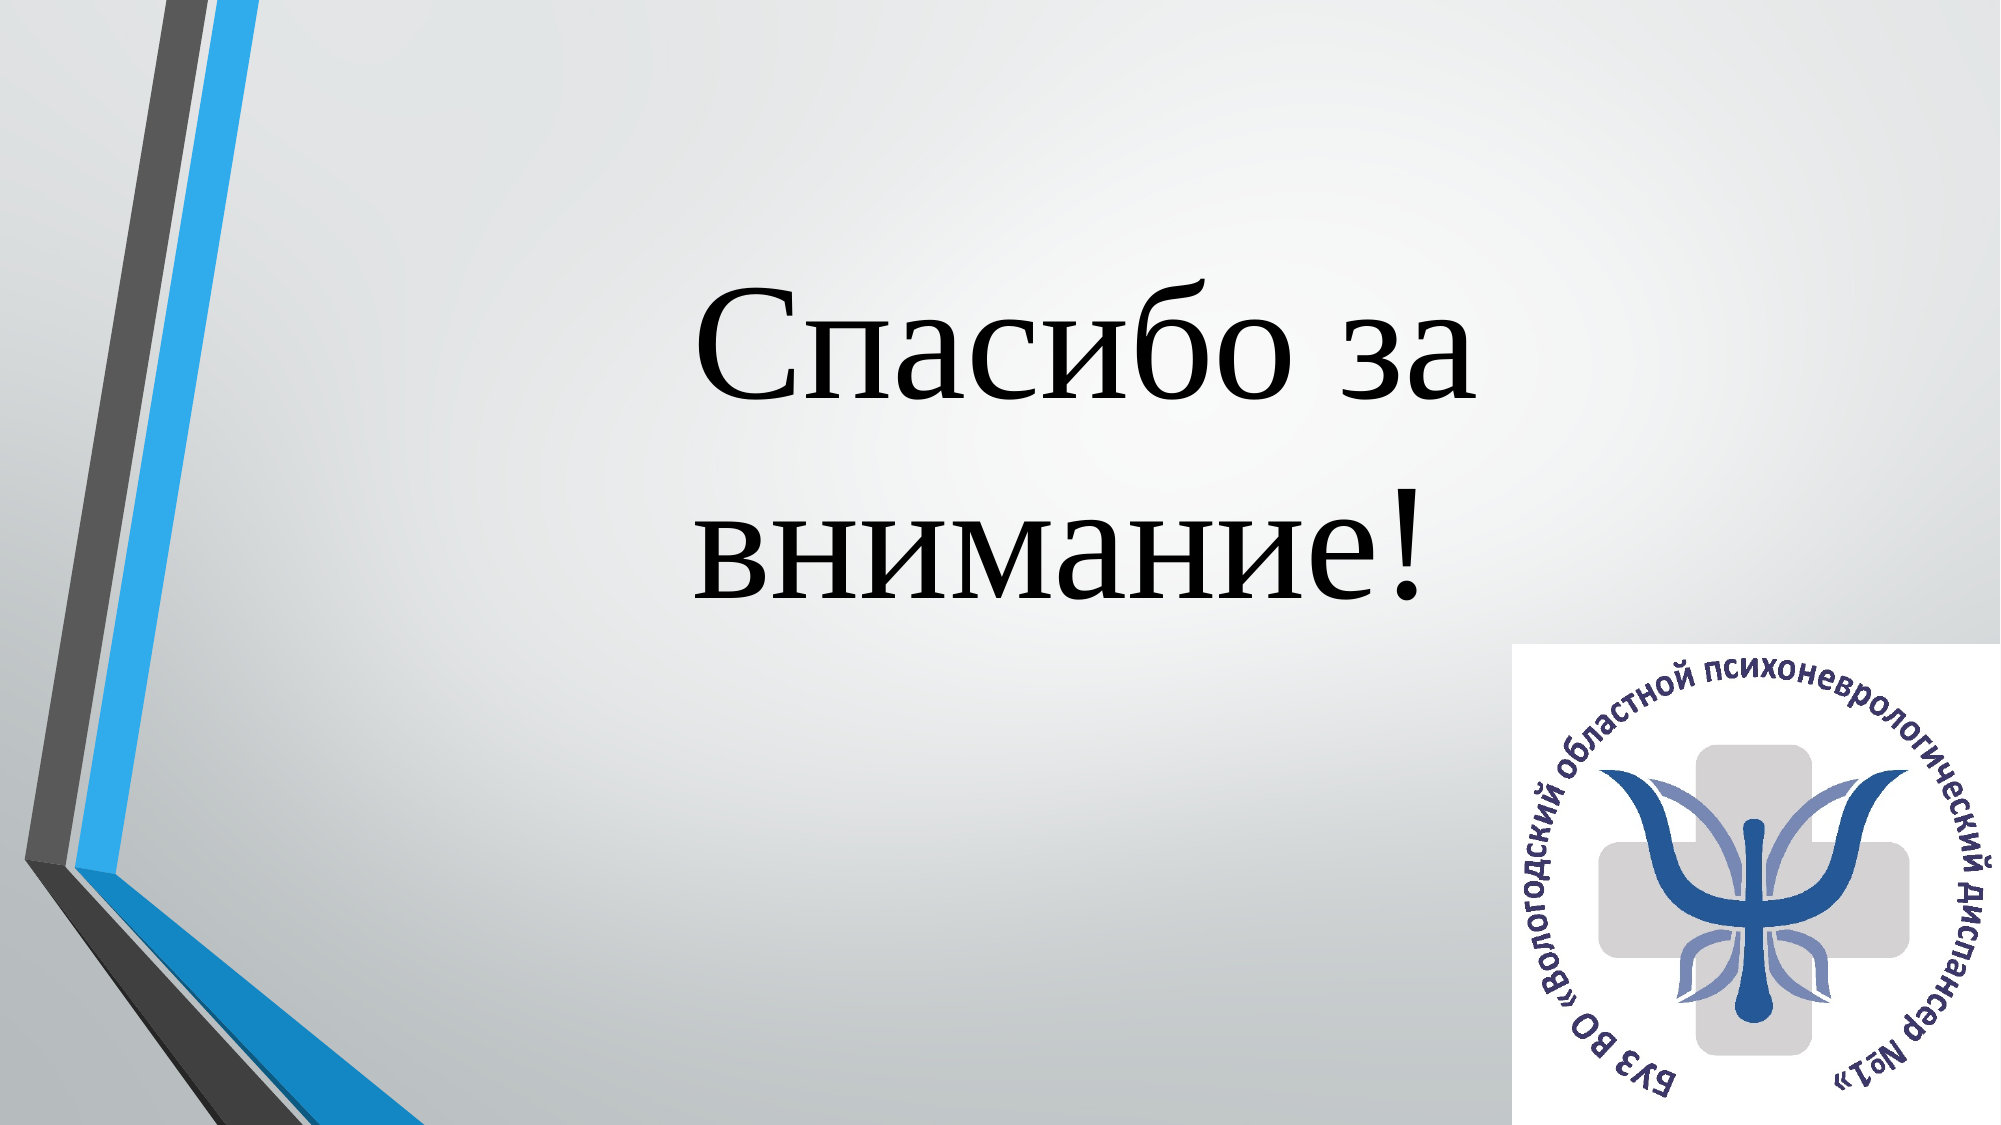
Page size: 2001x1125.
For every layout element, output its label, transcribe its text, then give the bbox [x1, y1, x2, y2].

picture [1512, 643, 2000, 1125]
text_box Спасибо за внимание! [677, 224, 1685, 640]
